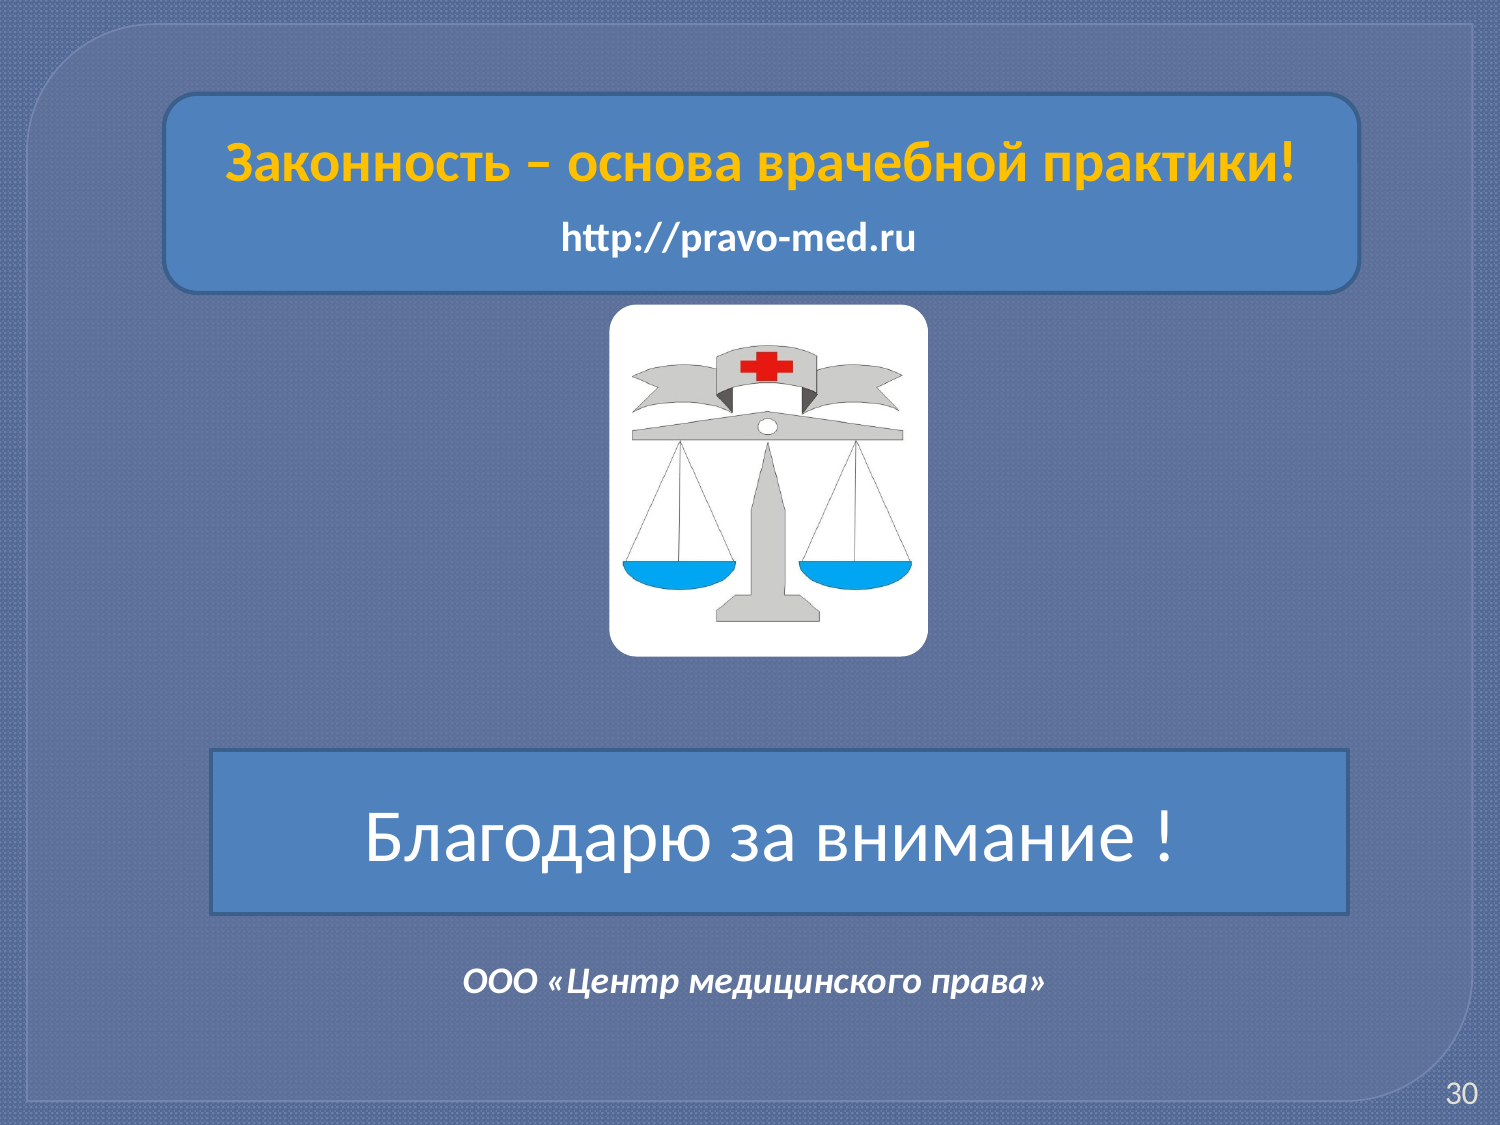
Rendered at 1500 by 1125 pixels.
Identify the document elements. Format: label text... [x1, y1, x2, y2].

text_box ООО «Центр медицинского права» [175, 949, 1336, 1009]
slide_number 30 [1417, 1068, 1494, 1114]
picture [609, 304, 929, 657]
text_box Законность – основа врачебной практики! http://pravo-med.ru [161, 91, 1362, 296]
text_box Благодарю за внимание ! [209, 748, 1350, 916]
text_box [46, 1, 1500, 196]
